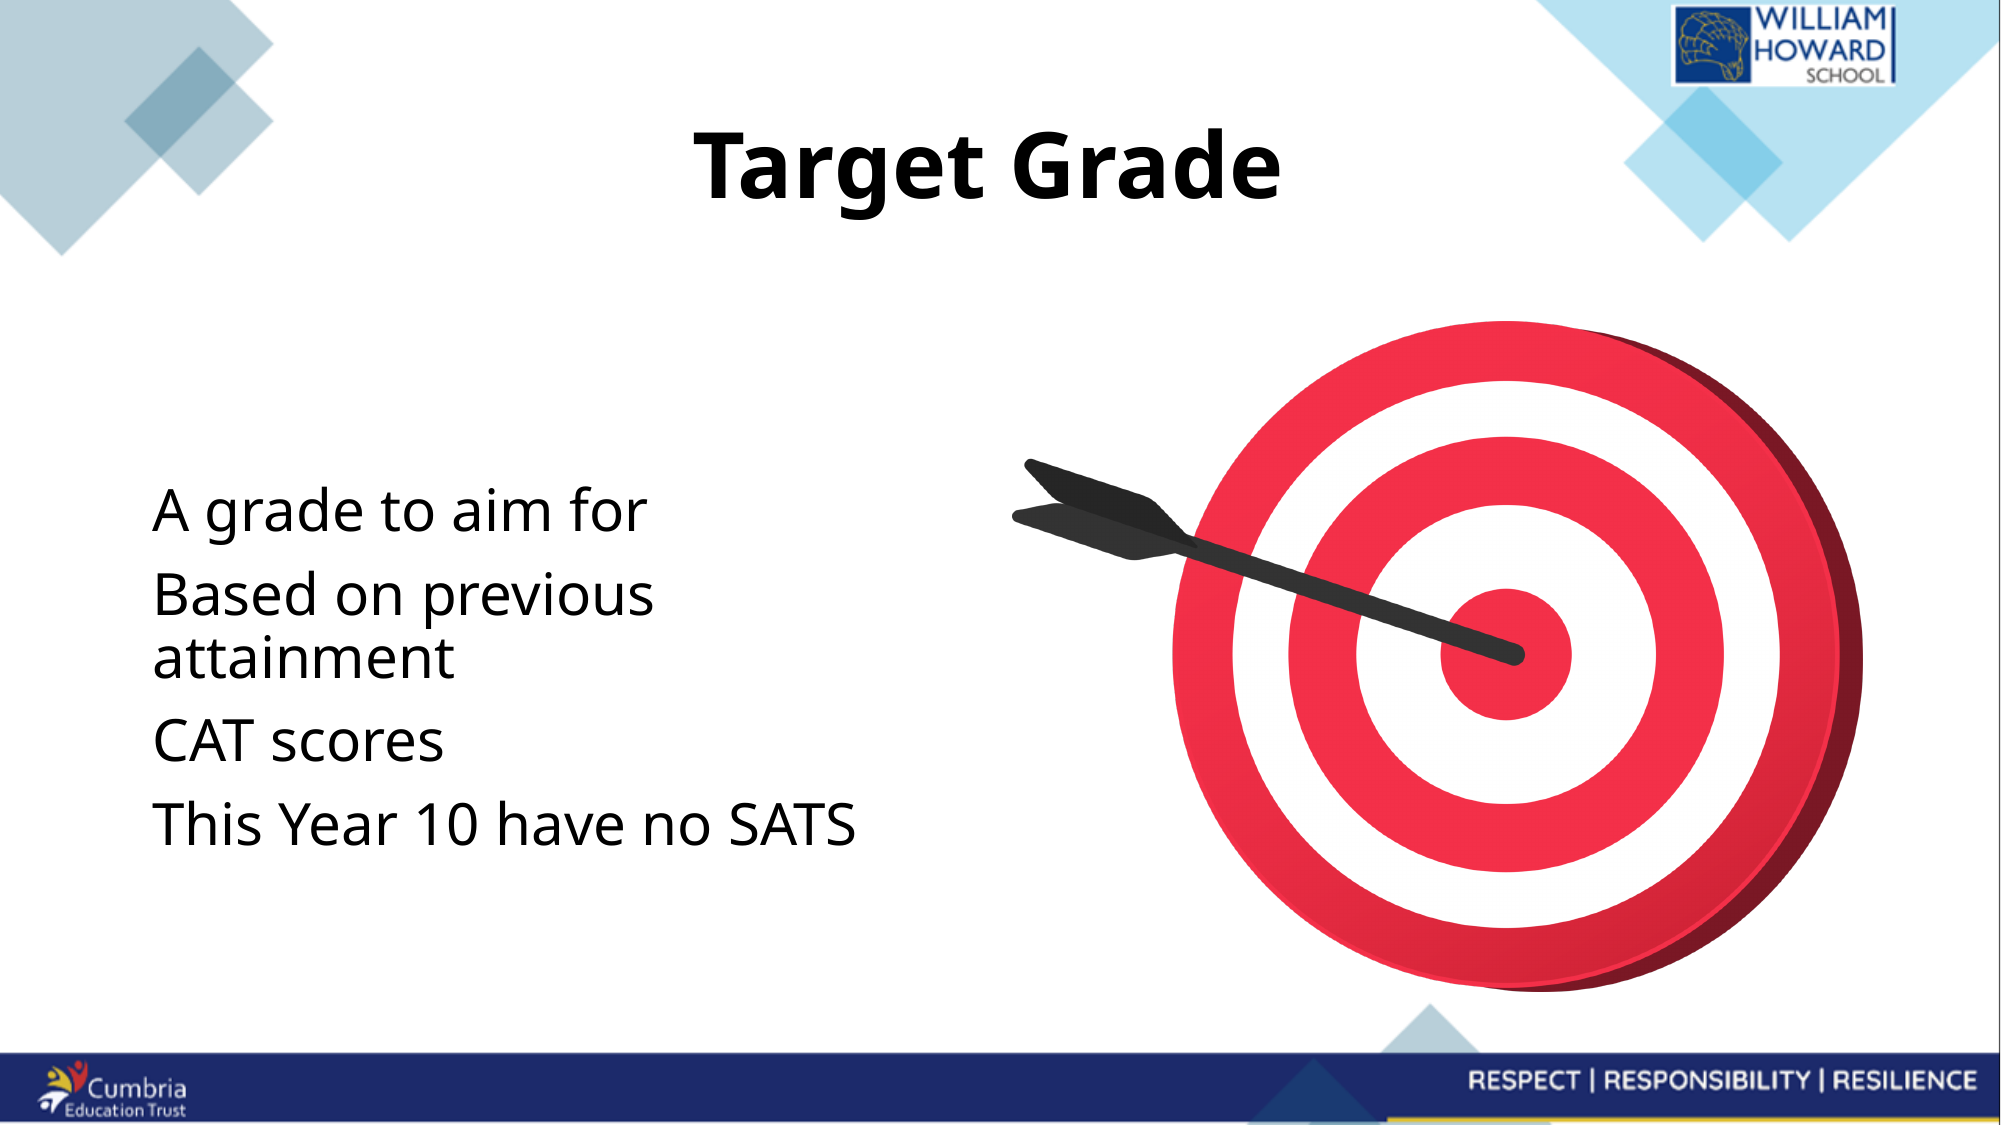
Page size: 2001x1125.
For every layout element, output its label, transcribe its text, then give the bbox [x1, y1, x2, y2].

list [1011, 320, 1863, 992]
title Target Grade [137, 59, 1863, 278]
picture [0, 0, 2001, 1125]
list A grade to aim for Based on previous attainment CAT scores This Year 10 have no SATS [137, 299, 988, 1014]
